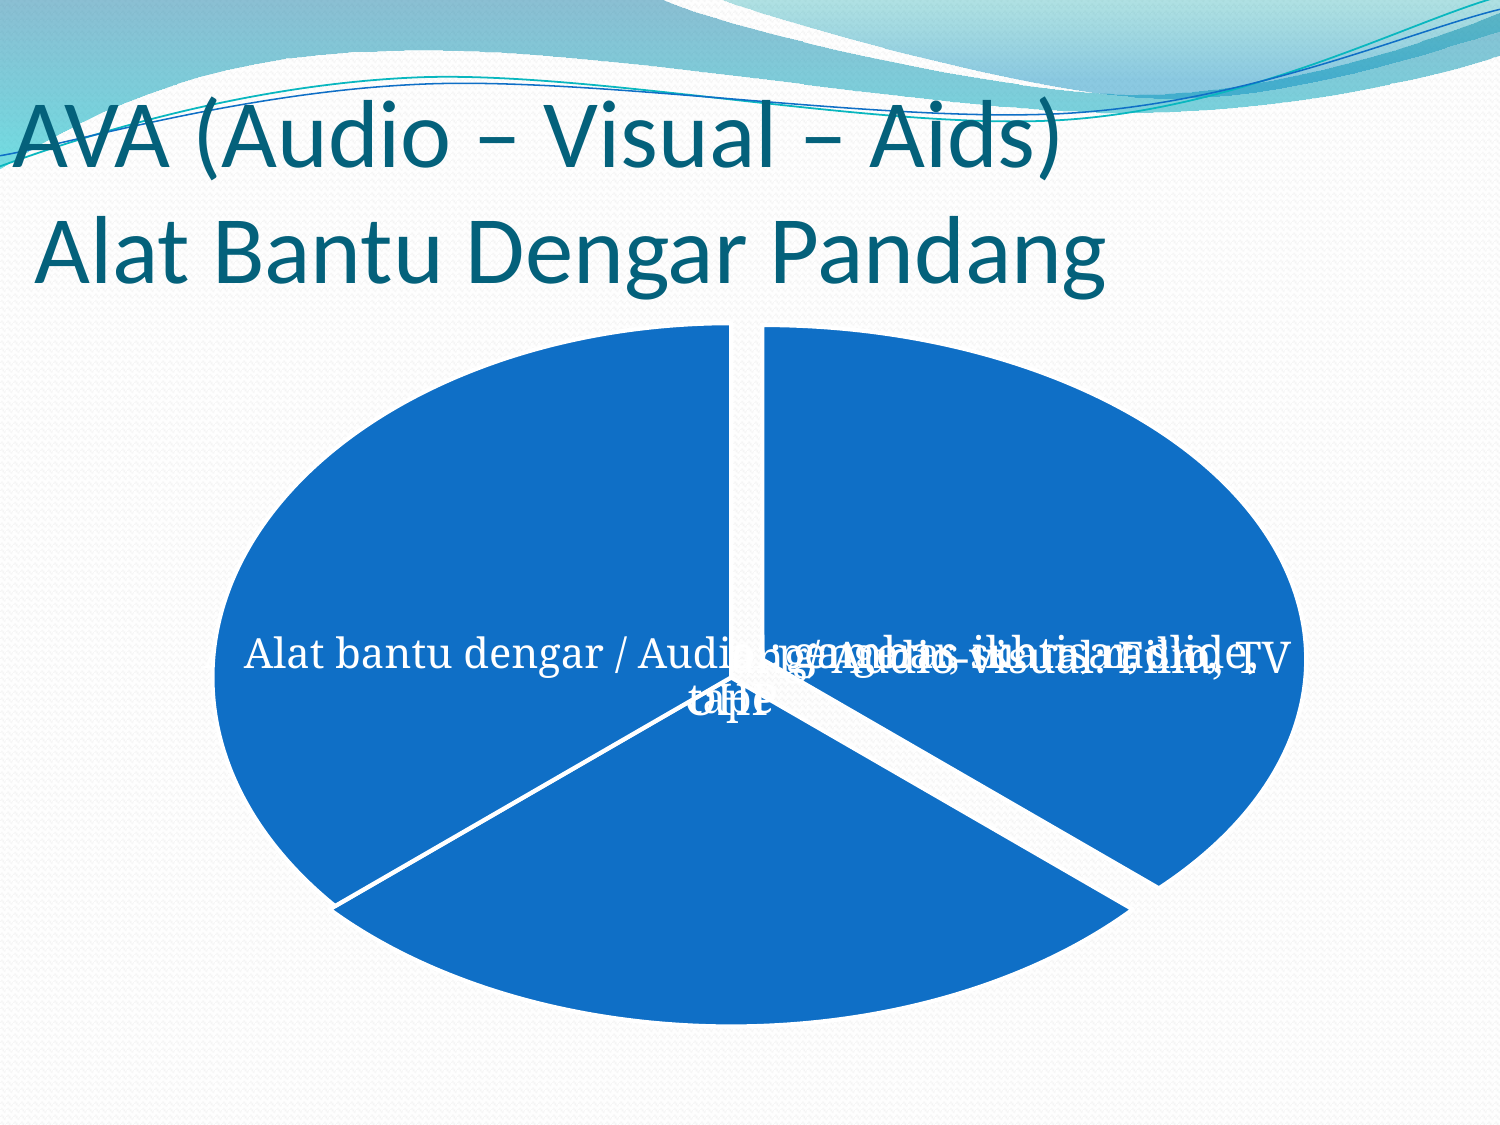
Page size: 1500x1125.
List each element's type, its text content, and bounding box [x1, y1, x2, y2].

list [74, 317, 1426, 1038]
title AVA (Audio – Visual – Aids) Alat Bantu Dengar Pandang [12, 62, 1463, 303]
